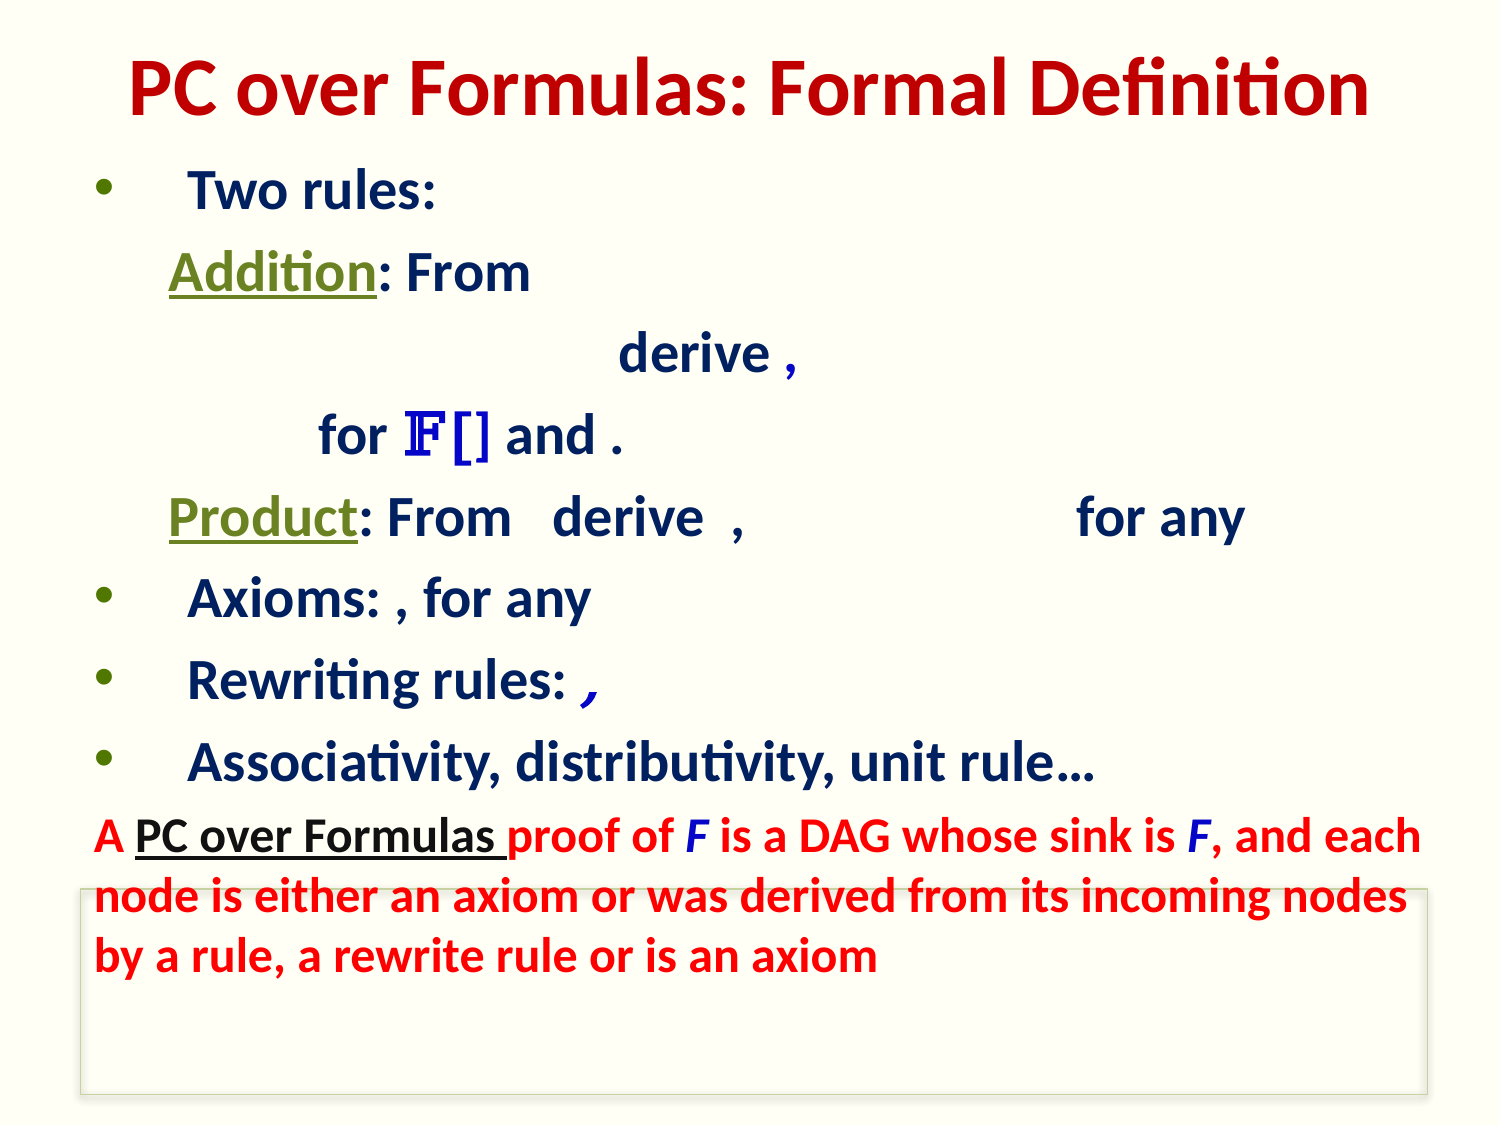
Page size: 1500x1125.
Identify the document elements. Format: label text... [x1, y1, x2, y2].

text_box [80, 888, 1428, 1095]
title PC over Formulas: Formal Definition [46, 23, 1455, 142]
